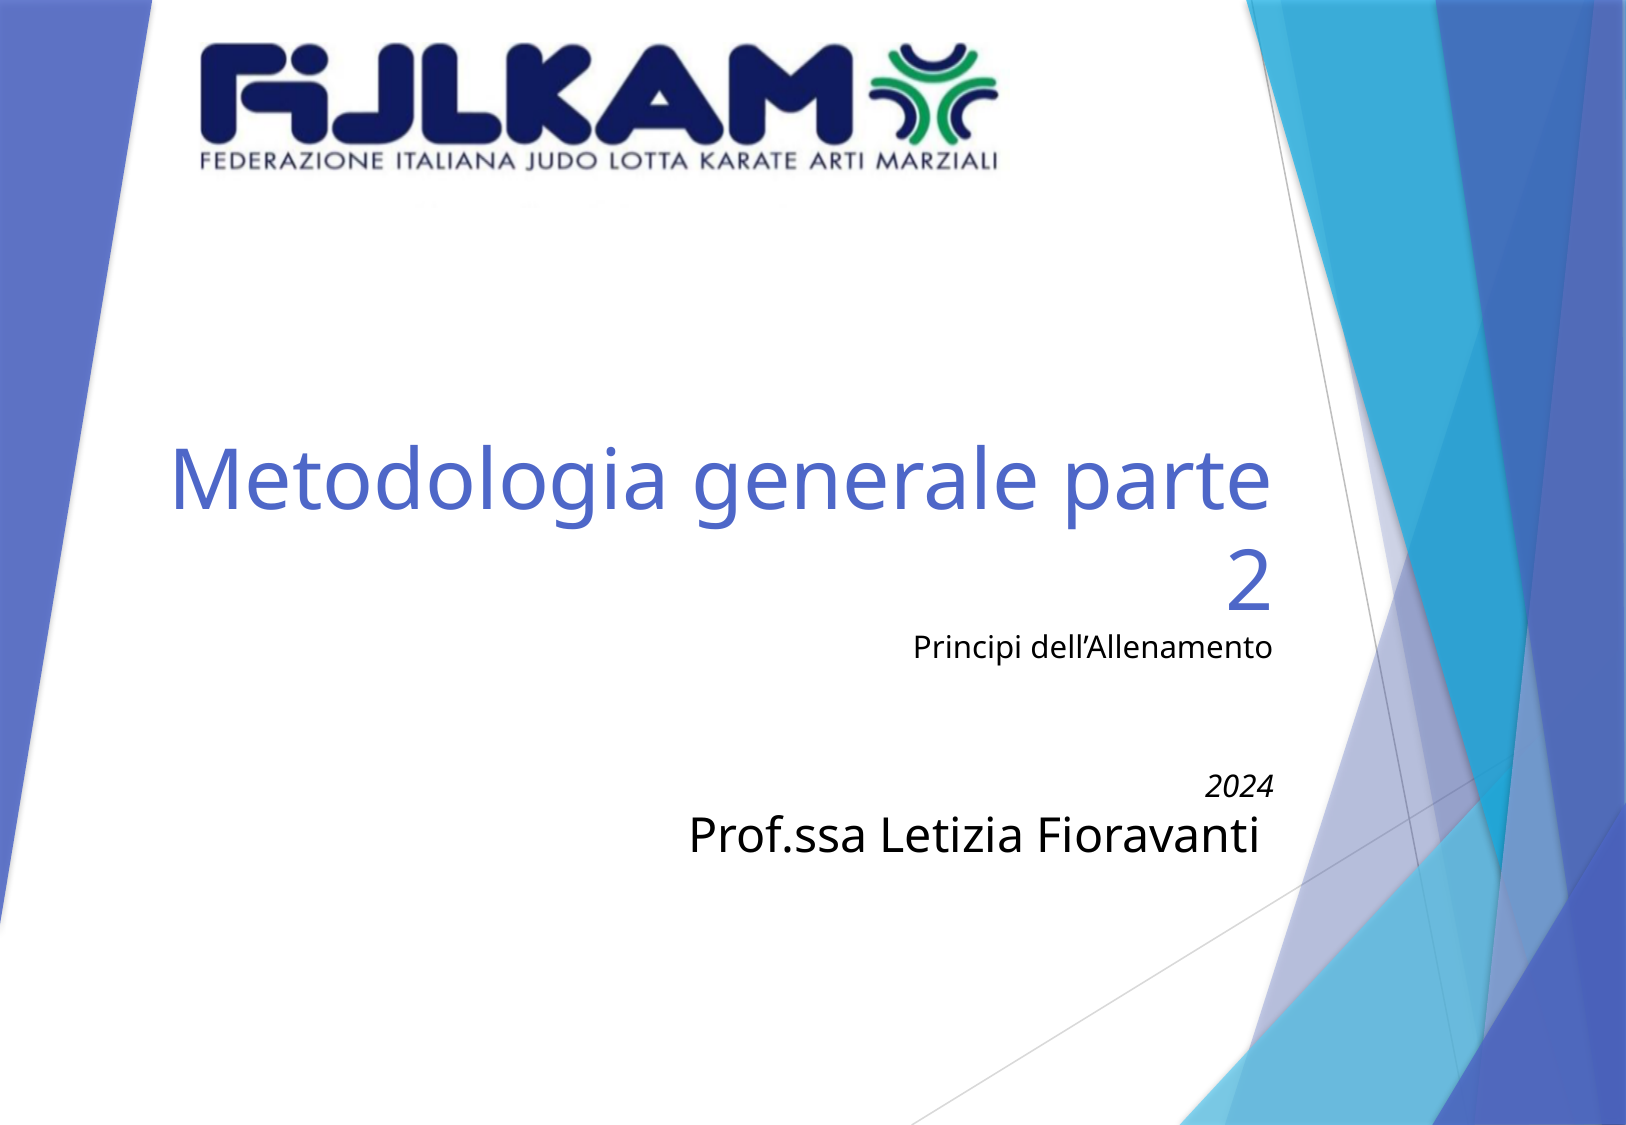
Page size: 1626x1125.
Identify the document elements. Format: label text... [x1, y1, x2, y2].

title Metodologia generale parte 2 Principi dell’Allenamento 2024 Prof.ssa Letizia Fioravanti [151, 208, 1297, 870]
picture [197, 42, 1010, 209]
